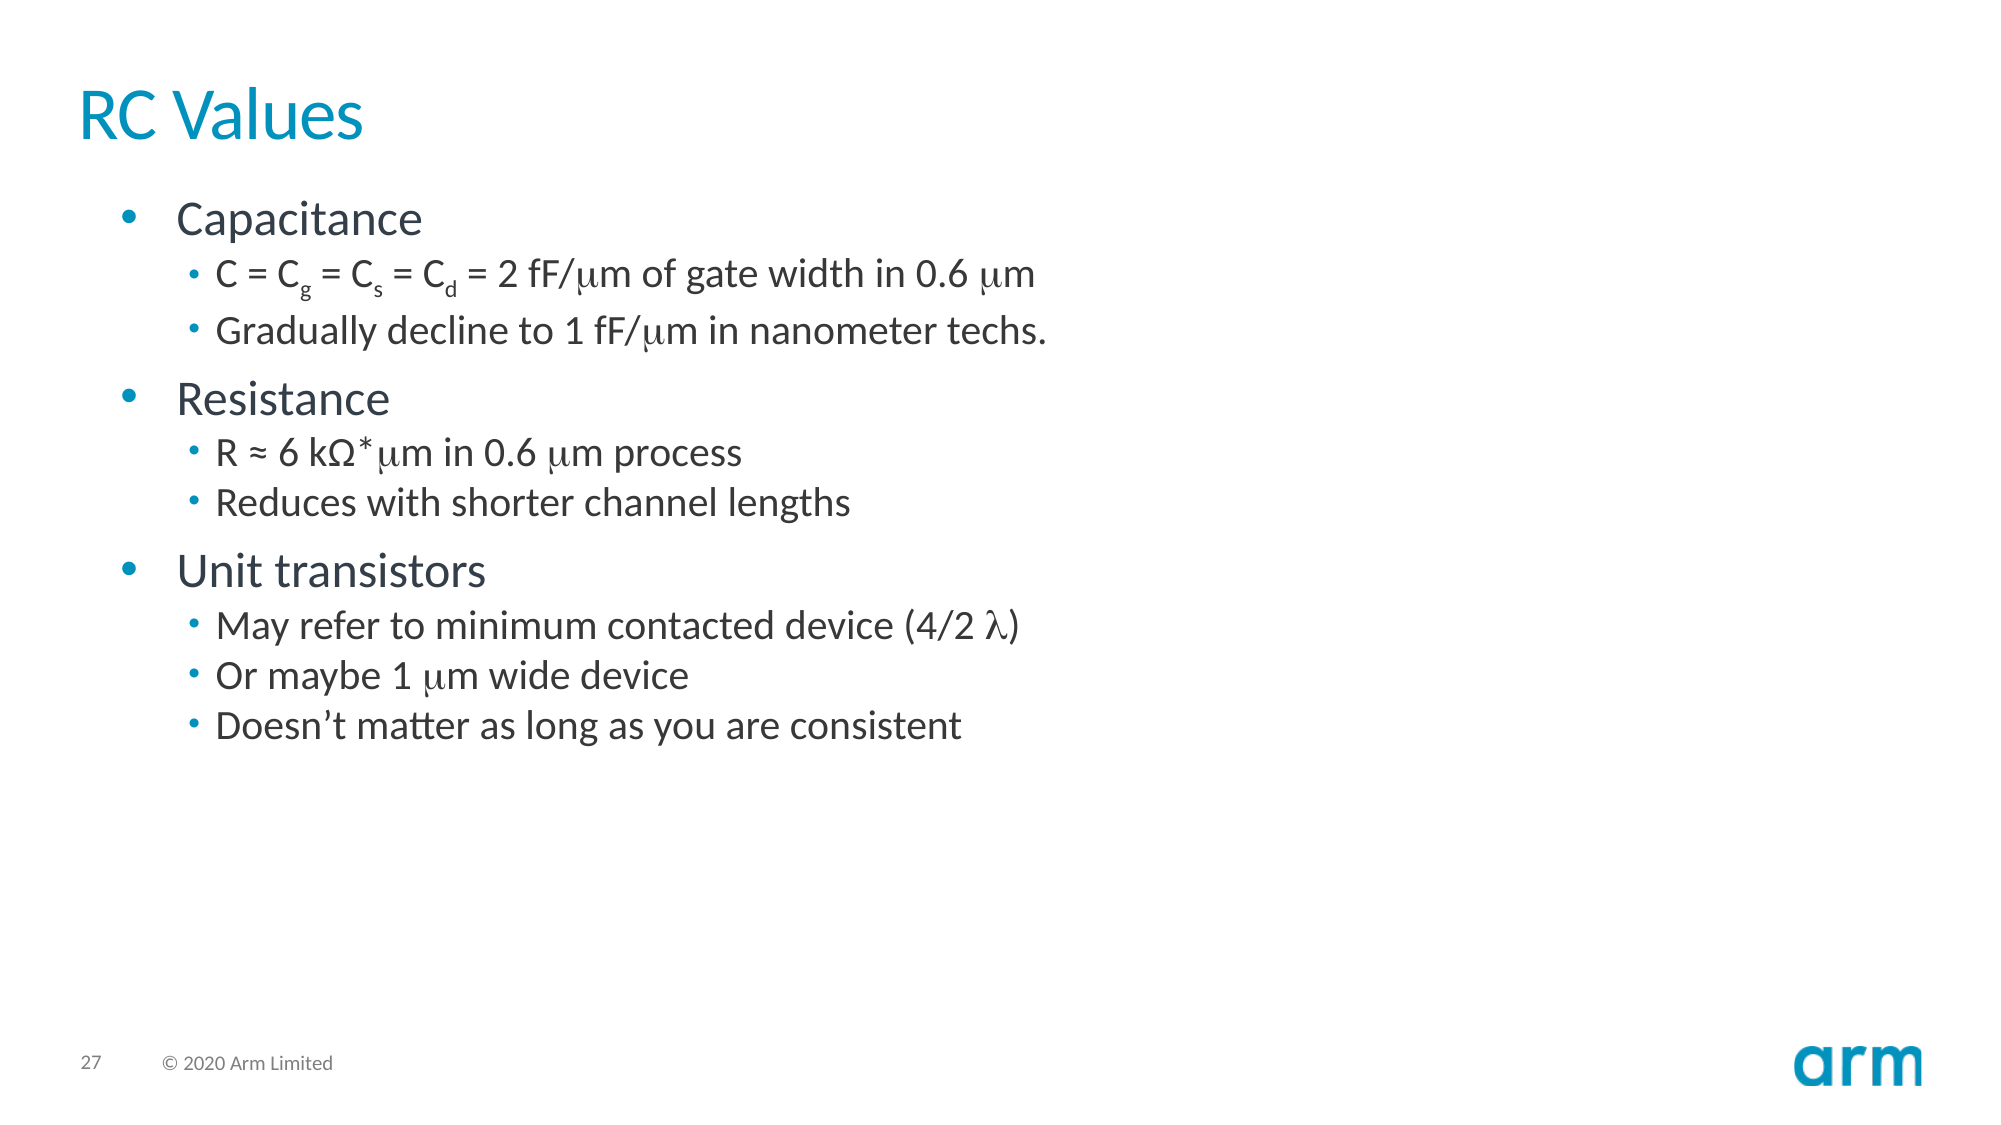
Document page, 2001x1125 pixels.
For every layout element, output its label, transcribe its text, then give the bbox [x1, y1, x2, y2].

list Capacitance C = Cg = Cs = Cd = 2 fF/mm of gate width in 0.6 mm Gradually decline to 1 fF/mm in nanometer techs. Resistance R ≈ 6 kΩ*mm in 0.6 mm process Reduces with shorter channel lengths Unit transistors May refer to minimum contacted device (4/2 l) Or maybe 1 mm wide device Doesn’t matter as long as you are consistent [120, 185, 1458, 936]
title RC Values [78, 78, 1922, 186]
